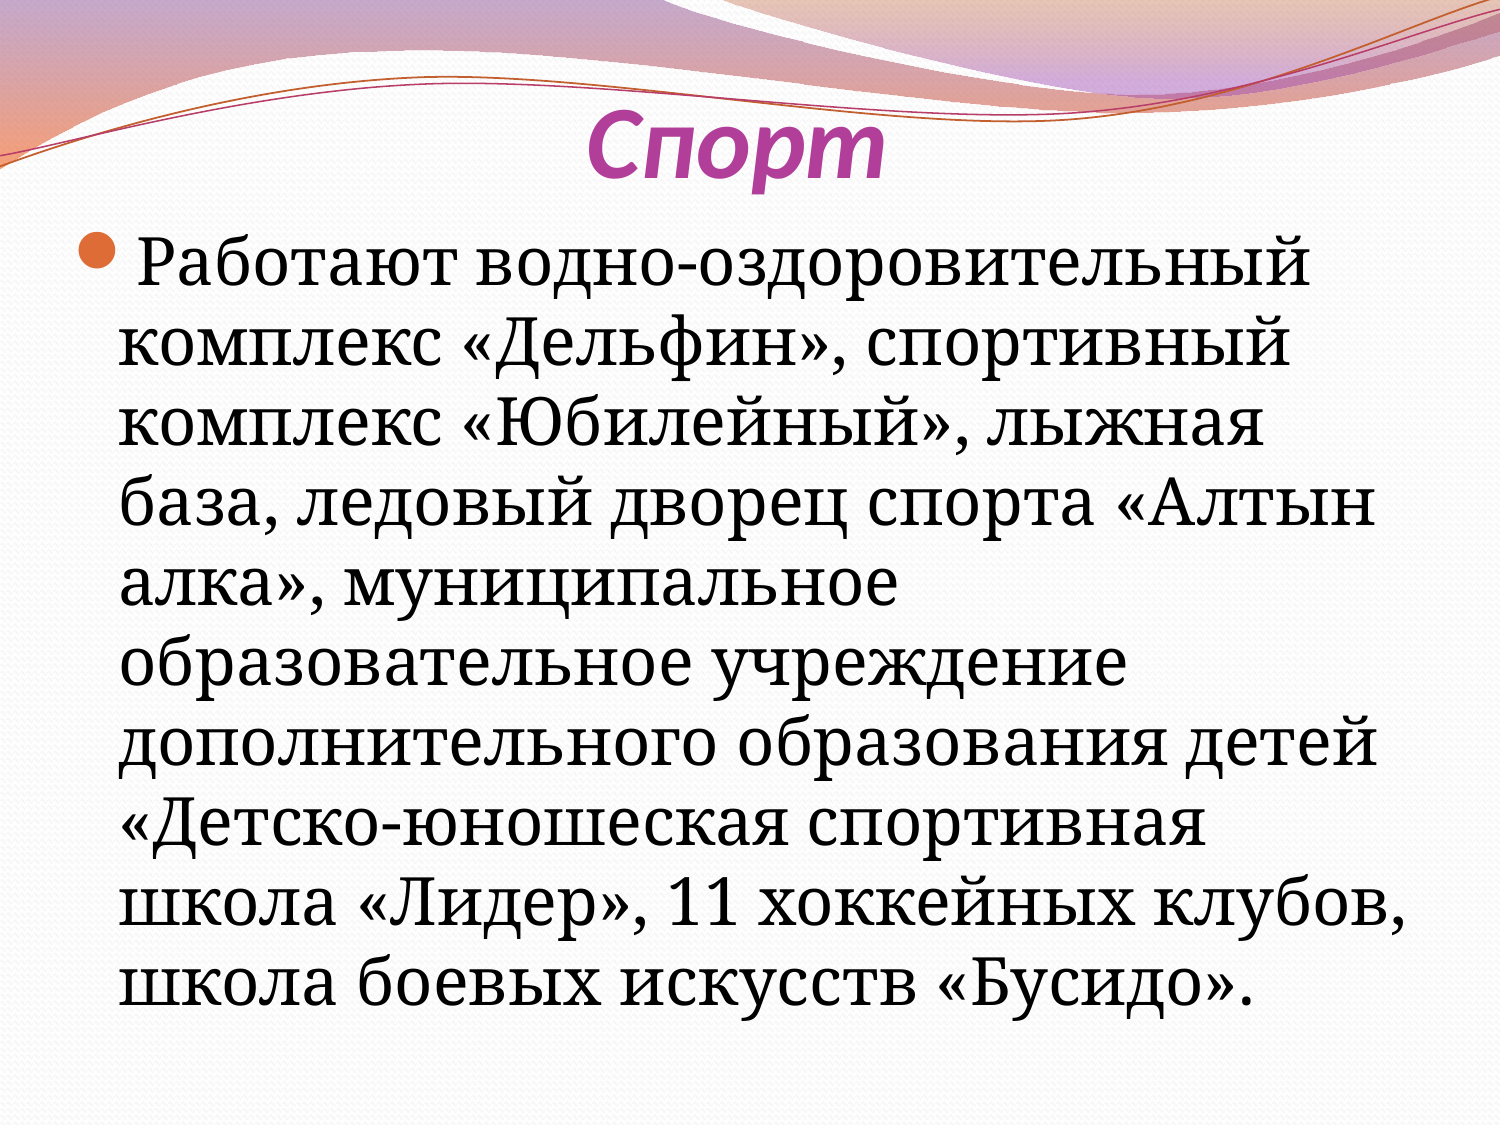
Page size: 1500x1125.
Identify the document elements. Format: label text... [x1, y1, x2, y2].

list Работают водно-оздоровительный комплекс «Дельфин», спортивный комплекс «Юбилейный», лыжная база, ледовый дворец спорта «Алтын алка», муниципальное образовательное учреждение дополнительного образования детей «Детско-юношеская спортивная школа «Лидер», 11 хоккейных клубов, школа боевых искусств «Бусидо». [58, 210, 1454, 1038]
title Спорт [75, 58, 1425, 200]
